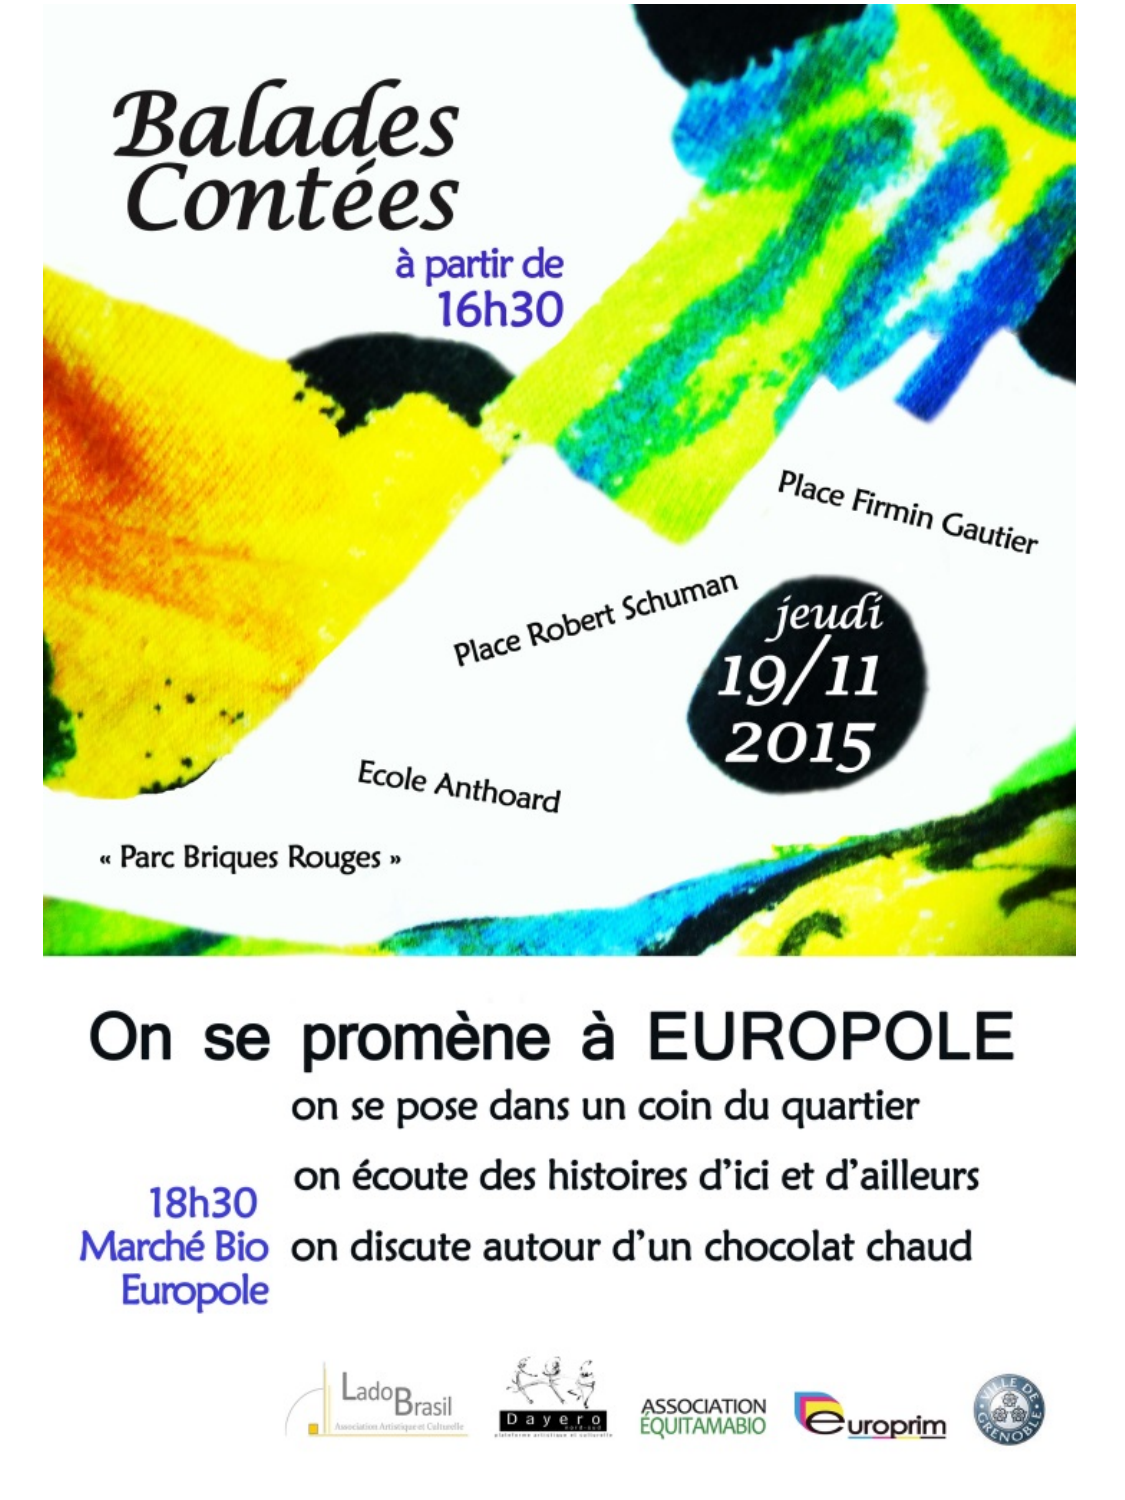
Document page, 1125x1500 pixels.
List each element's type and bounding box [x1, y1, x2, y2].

picture [1062, 182, 1069, 193]
picture [43, 4, 1077, 1466]
